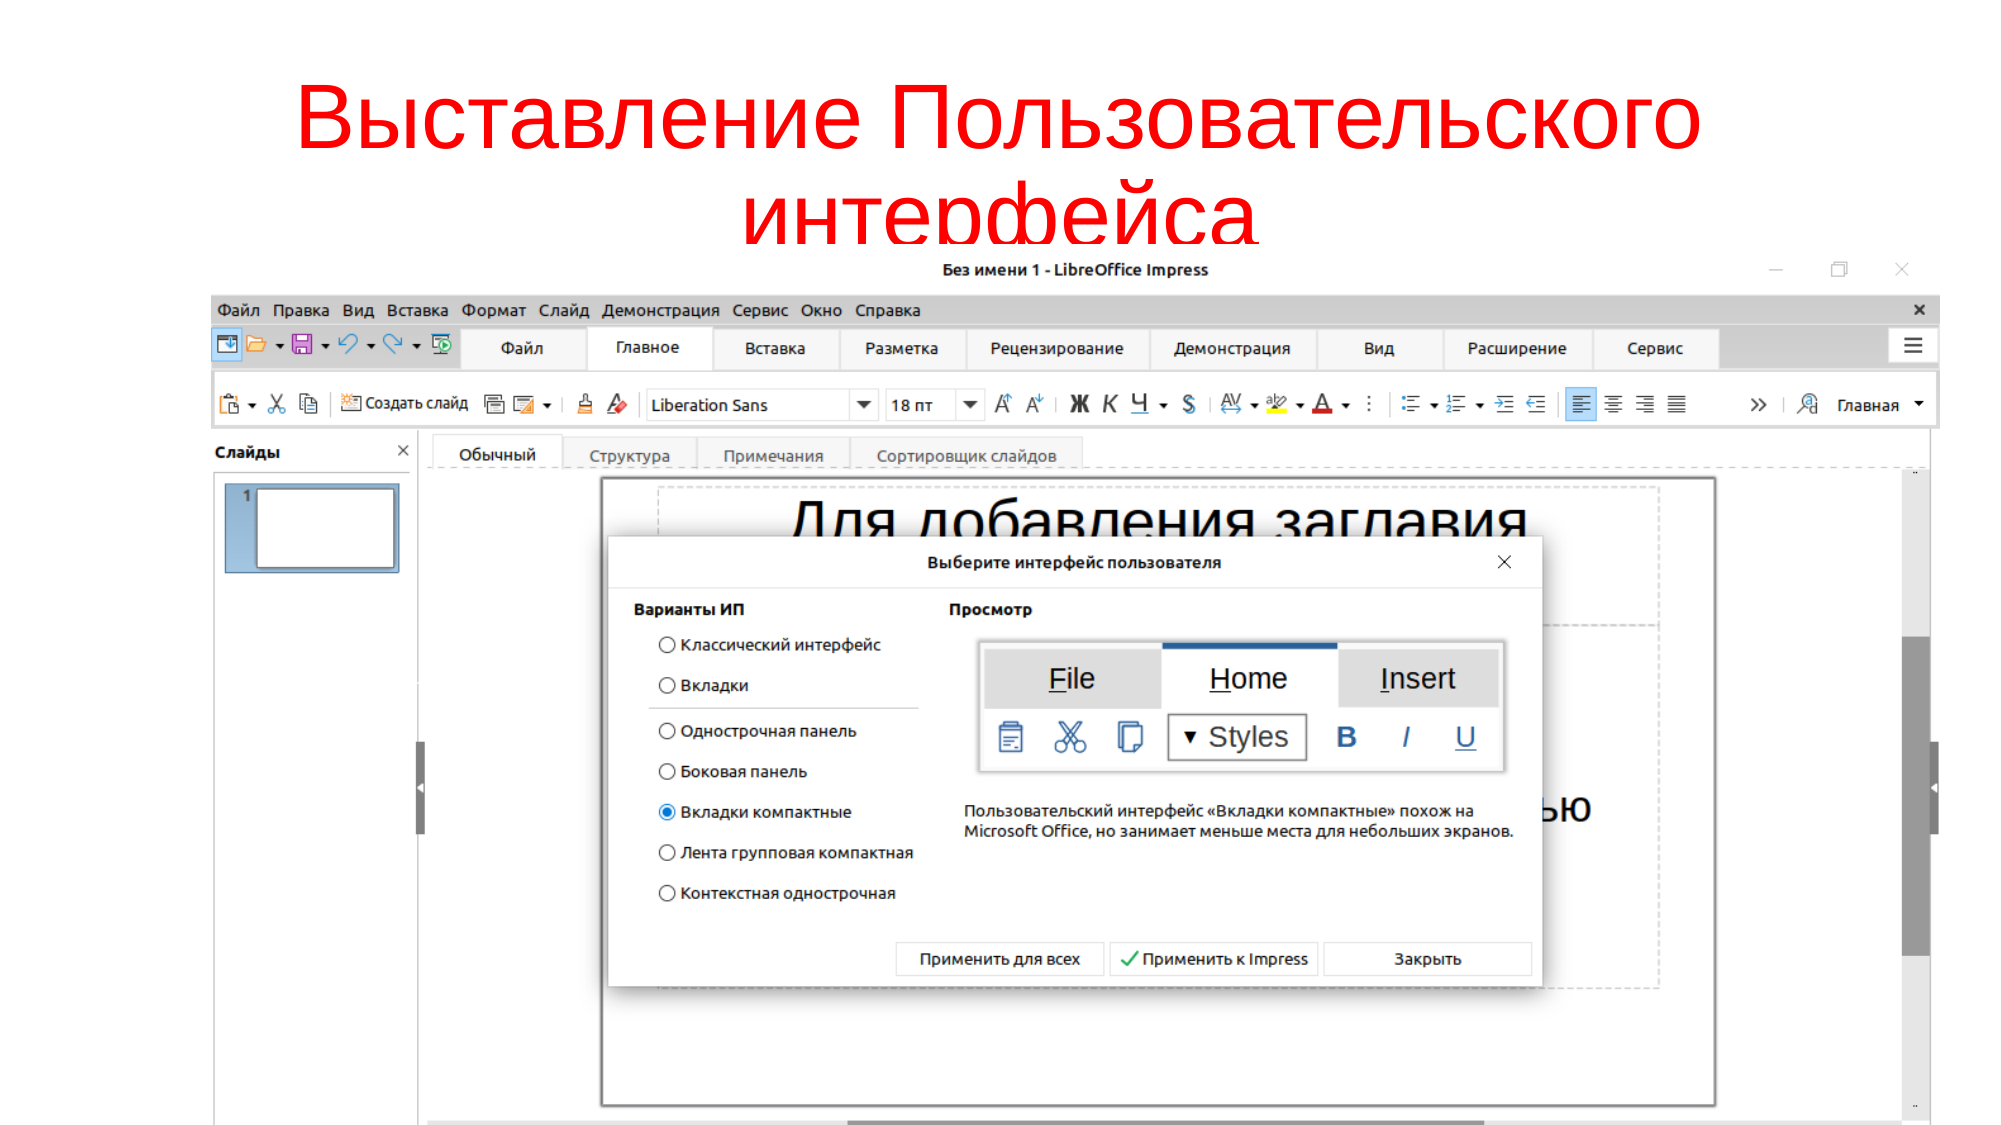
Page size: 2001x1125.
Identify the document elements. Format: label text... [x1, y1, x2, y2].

picture [211, 244, 1940, 1125]
title Выставление Пользовательского интерфейса [137, 59, 1863, 278]
